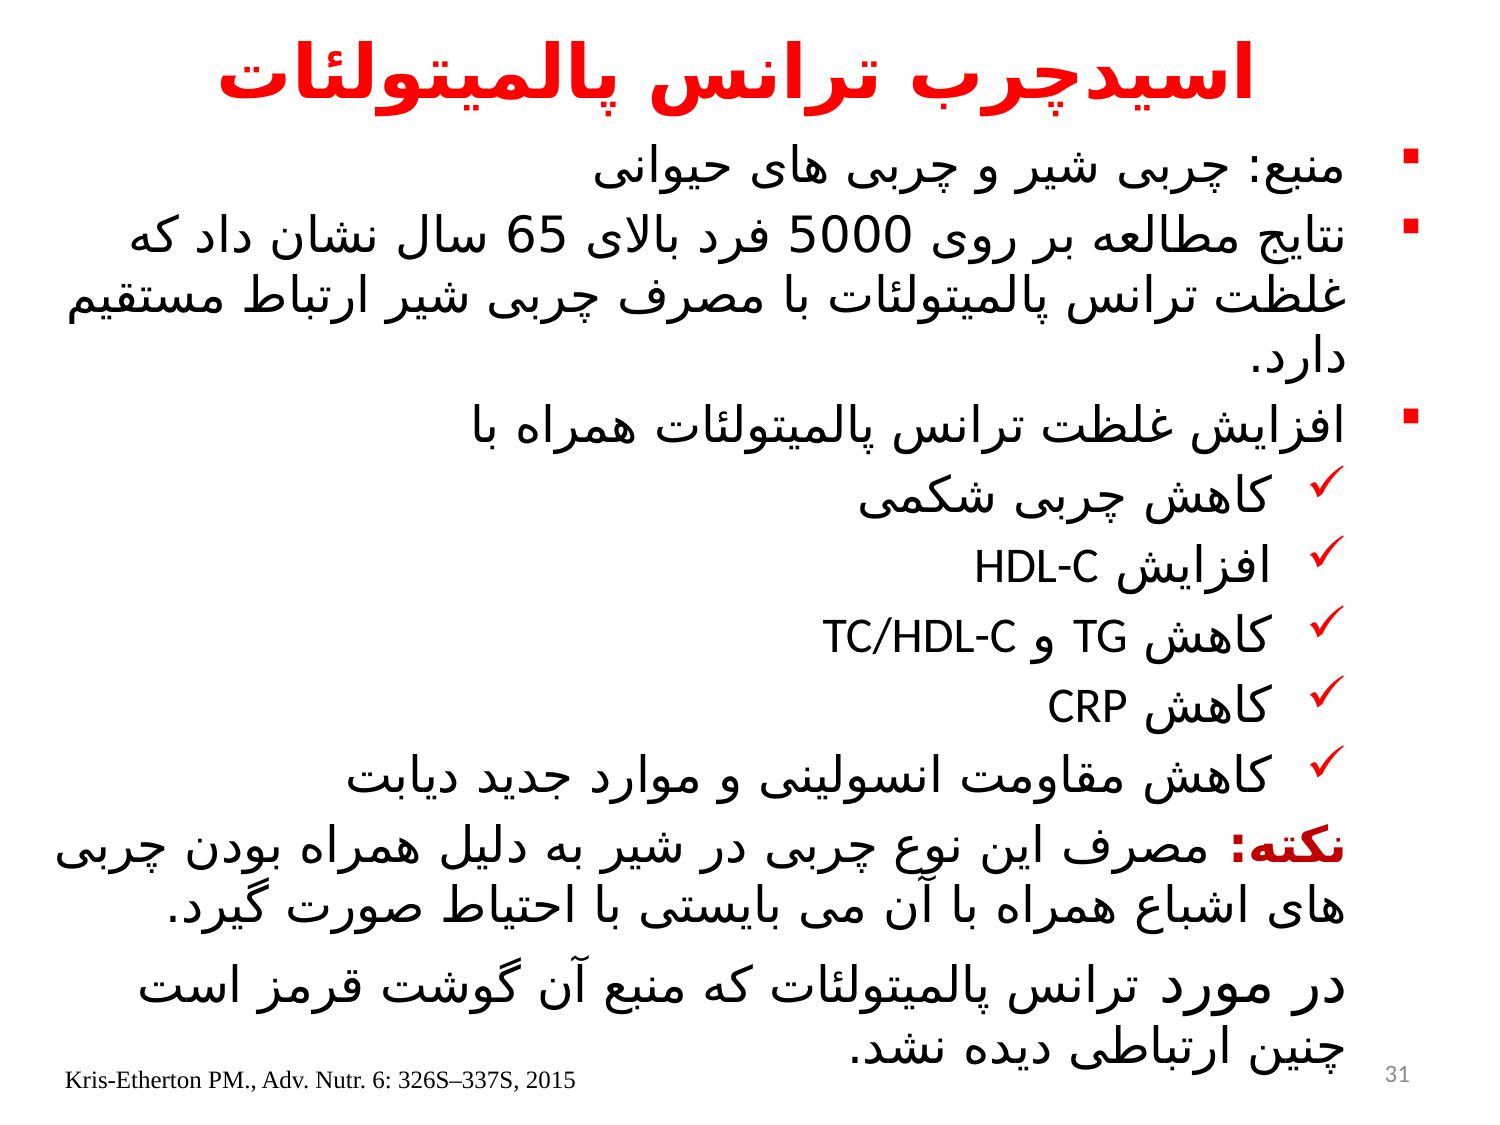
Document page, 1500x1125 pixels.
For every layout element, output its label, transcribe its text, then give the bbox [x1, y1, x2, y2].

title اسیدچرب ترانس پالمیتولئات [125, 12, 1350, 125]
subtitle منبع: چربی شیر و چربی های حیوانی نتایج مطالعه بر روی 5000 فرد بالای 65 سال نشان داد که غلظت ترانس پالمیتولئات با مصرف چربی شیر ارتباط مستقیم دارد. افزایش غلظت ترانس پالمیتولئات همراه با کاهش چربی شکمی افزایش HDL-C کاهش TG و TC/HDL-C کاهش CRP کاهش مقاومت انسولینی و موارد جدید دیابت نکته: مصرف این نوع چربی در شیر به دلیل همراه بودن چربی های اشباع همراه با آن می بایستی با احتیاط صورت گیرد. در مورد ترانس پالمیتولئات که منبع آن گوشت قرمز است چنین ارتباطی دیده نشد. [37, 125, 1438, 988]
slide_number 31 [1074, 1042, 1425, 1103]
text_box Kris-Etherton PM., Adv. Nutr. 6: 326S–337S, 2015 [49, 1056, 863, 1102]
